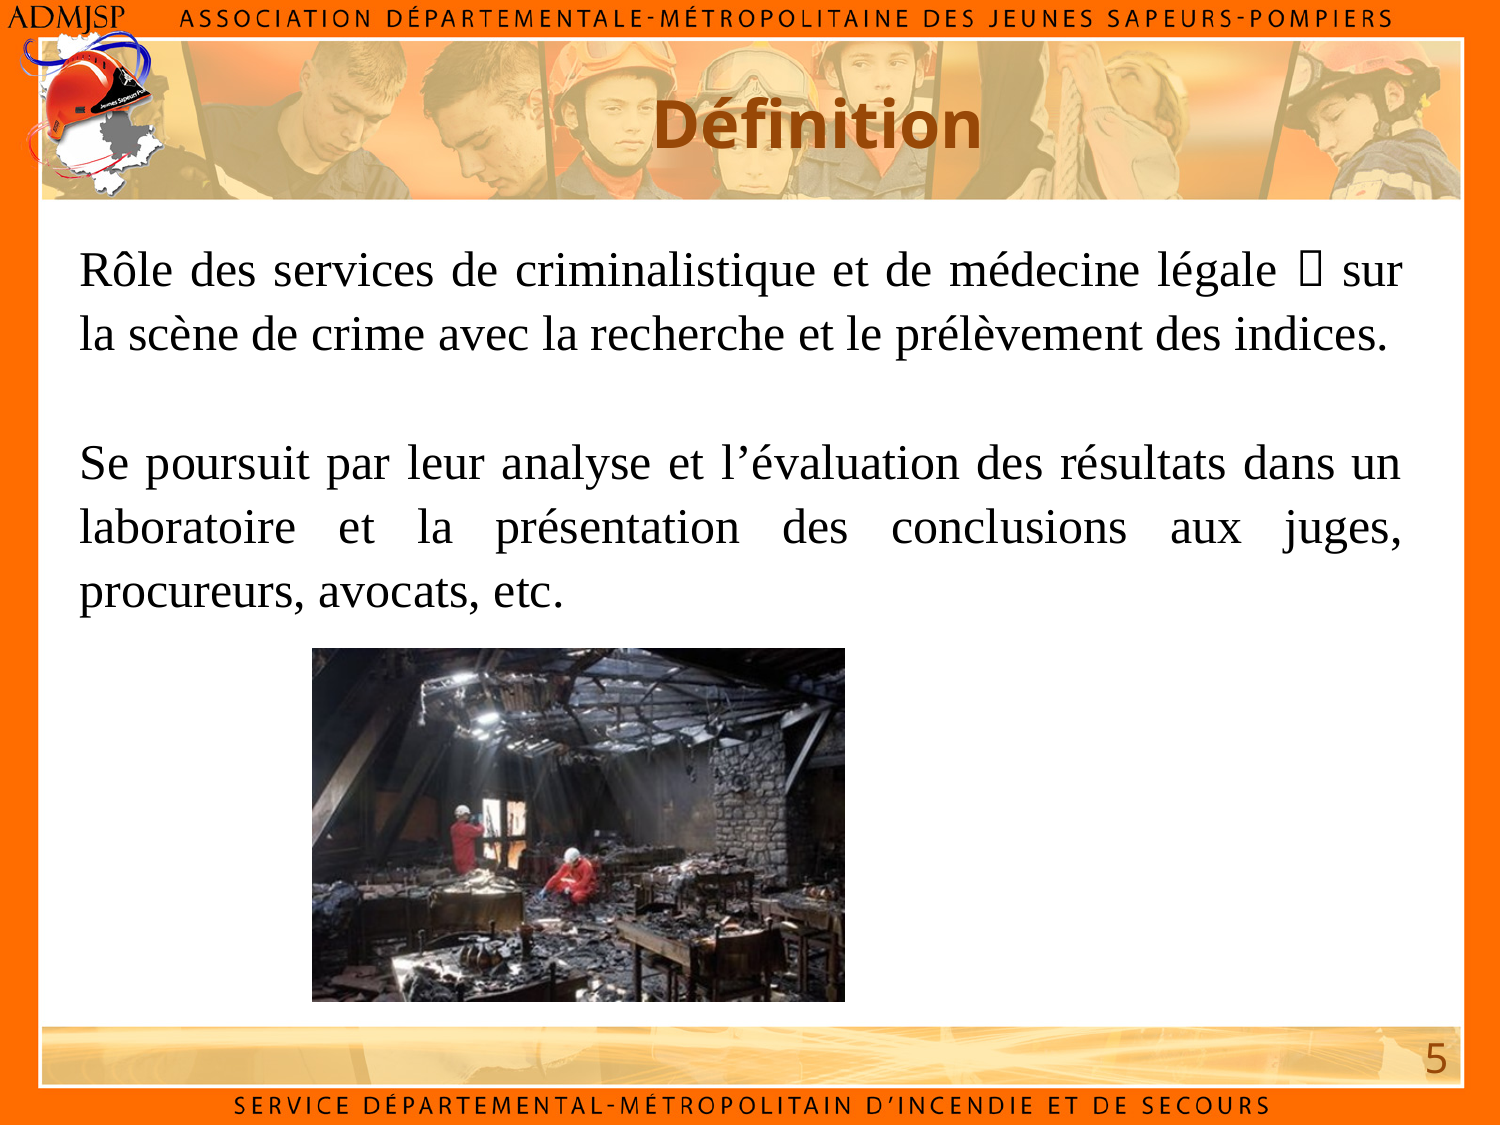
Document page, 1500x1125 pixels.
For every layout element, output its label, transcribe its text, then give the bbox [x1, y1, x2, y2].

title Définition [183, 45, 1454, 200]
text_box 5 [1113, 1029, 1464, 1090]
picture [0, 0, 1500, 1125]
text_box Rôle des services de criminalistique et de médecine légale  sur la scène de crime avec la recherche et le prélèvement des indices. Se poursuit par leur analyse et l’évaluation des résultats dans un laboratoire et la présentation des conclusions aux juges, procureurs, avocats, etc. [64, 224, 1419, 625]
